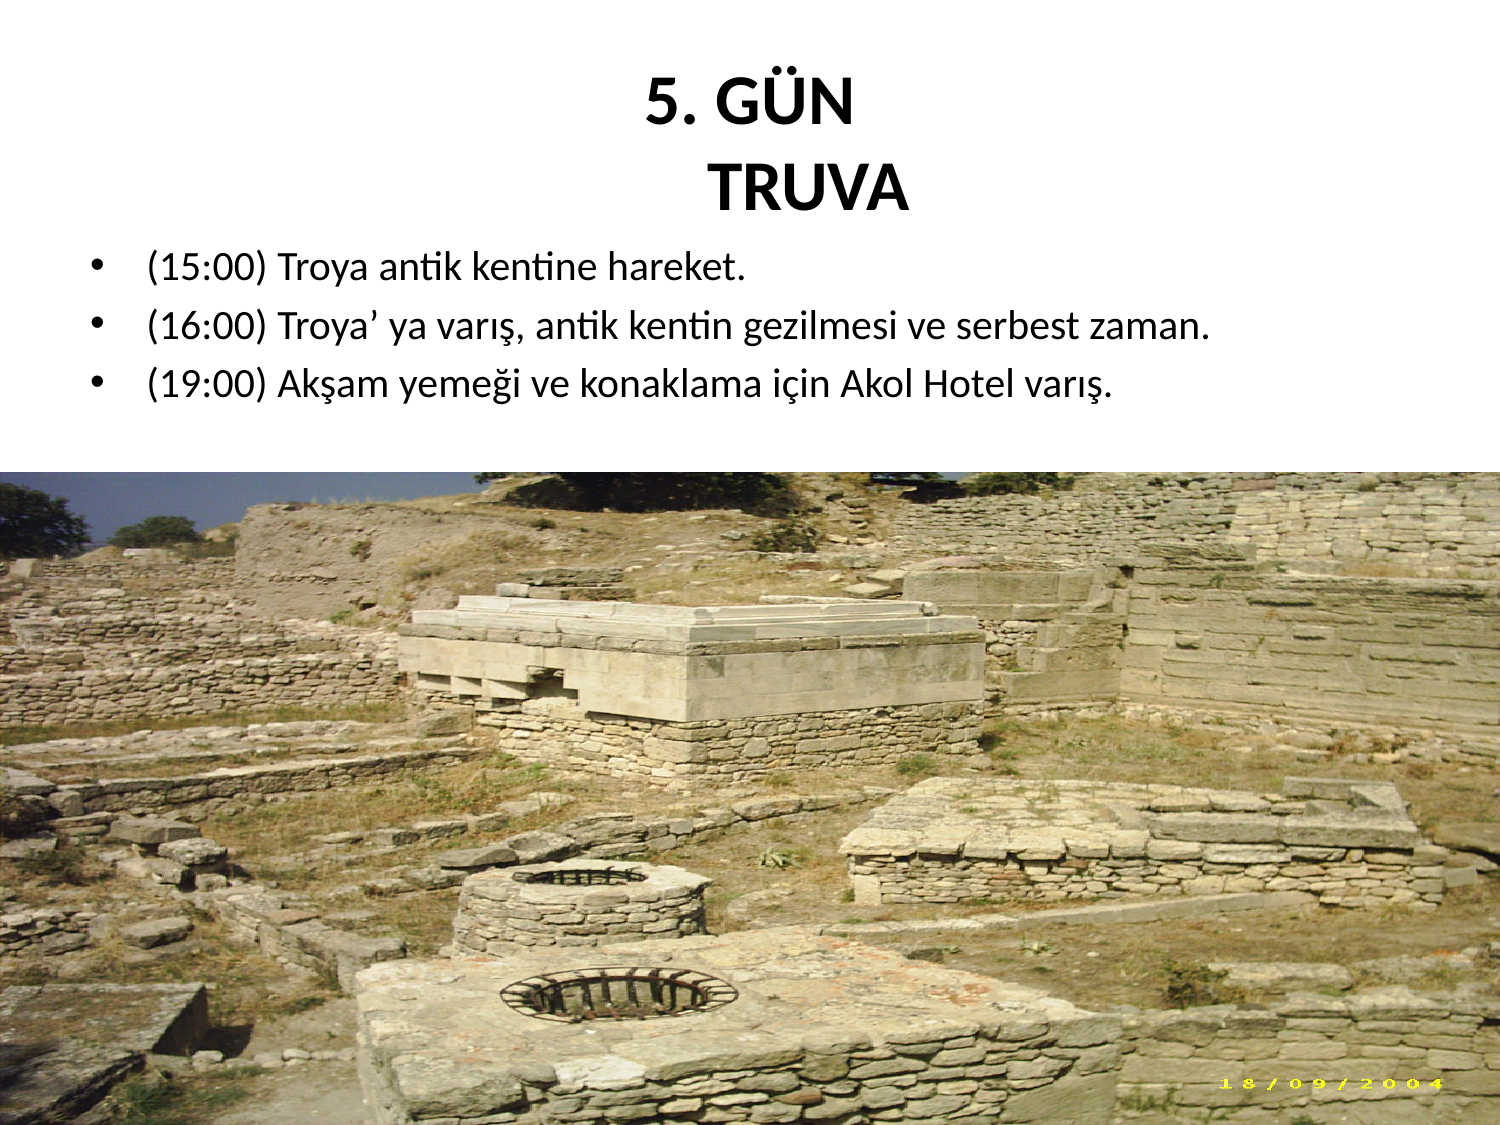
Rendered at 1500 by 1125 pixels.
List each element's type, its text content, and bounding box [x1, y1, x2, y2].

picture [0, 472, 1500, 1125]
title 5. GÜN TRUVA [75, 45, 1425, 231]
list (15:00) Troya antik kentine hareket. (16:00) Troya’ ya varış, antik kentin gezilmesi ve serbest zaman. (19:00) Akşam yemeği ve konaklama için Akol Hotel varış. [75, 231, 1459, 470]
